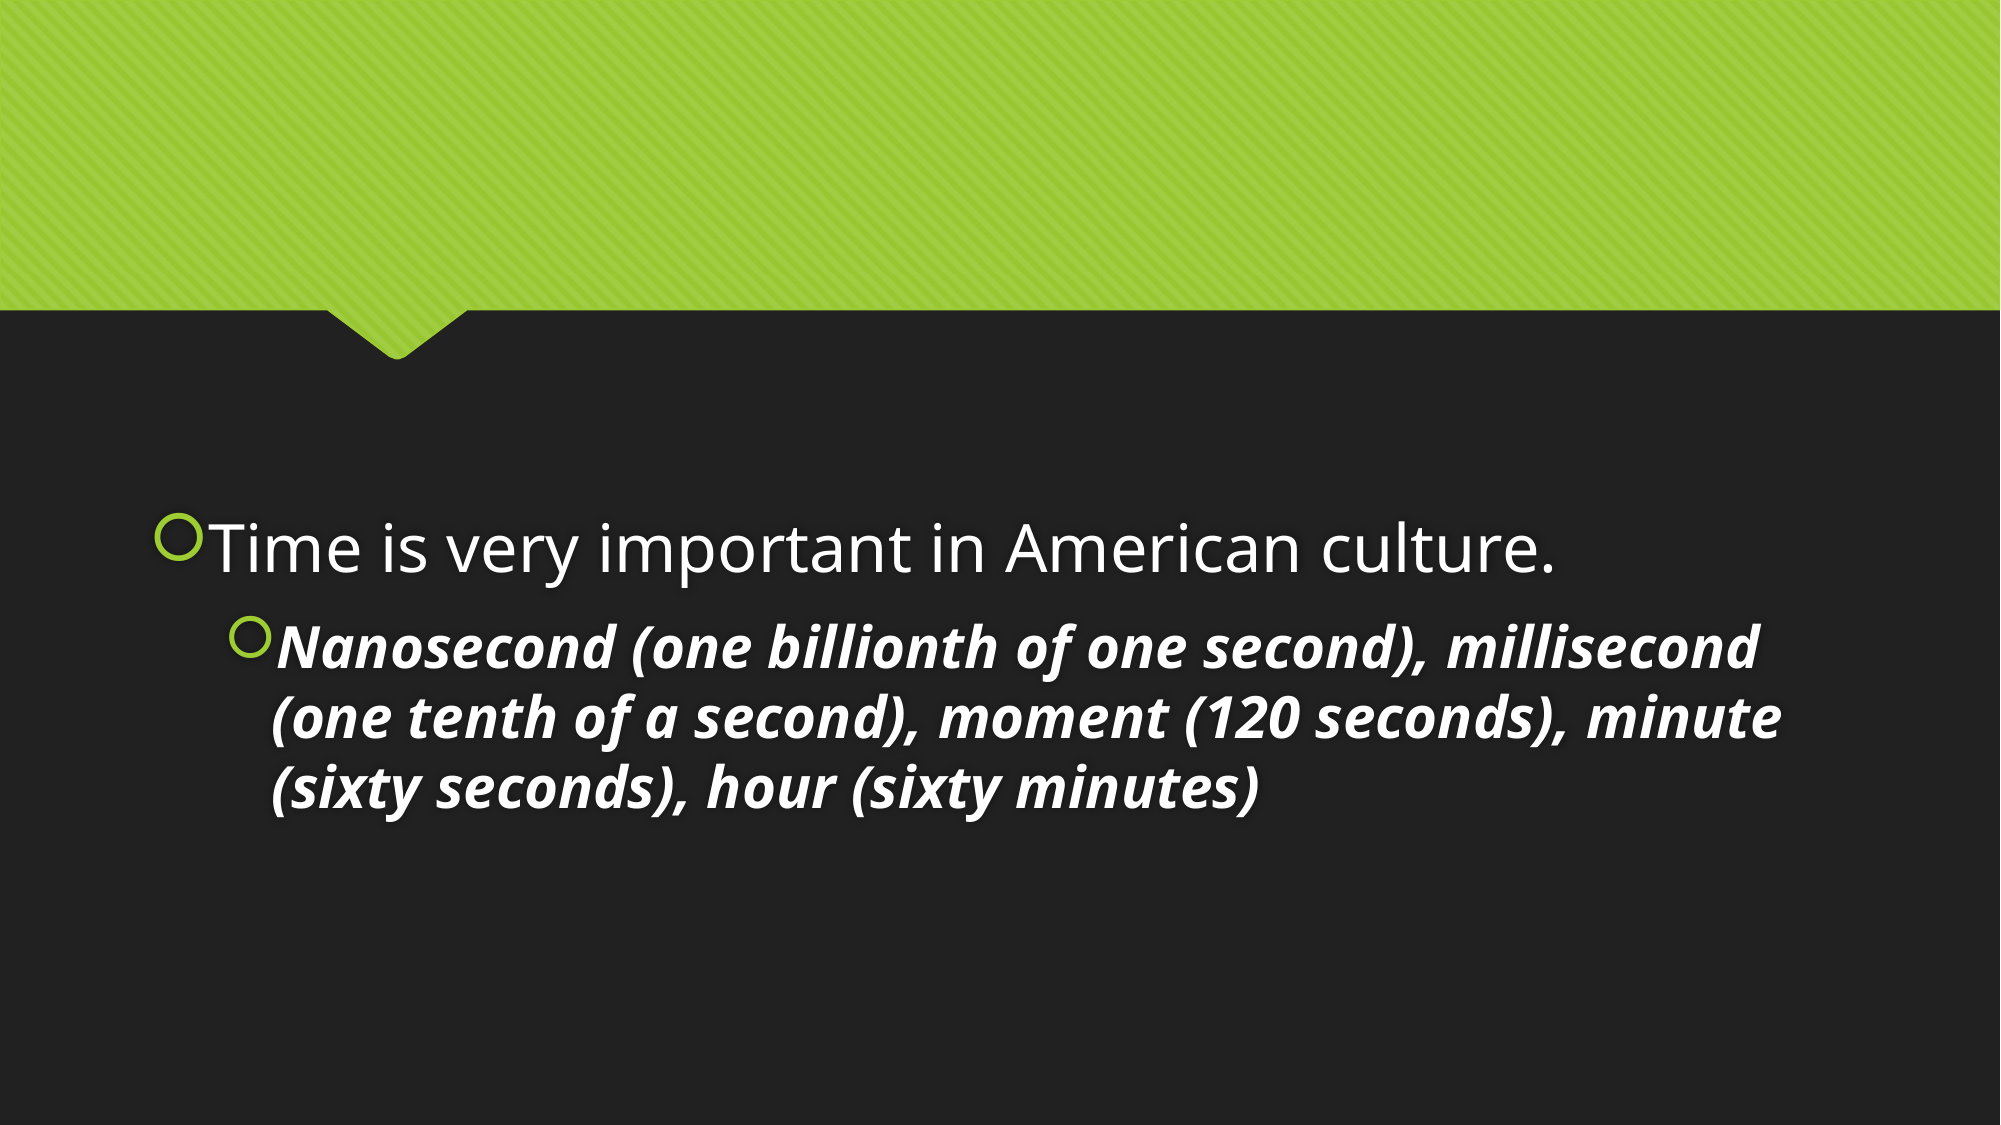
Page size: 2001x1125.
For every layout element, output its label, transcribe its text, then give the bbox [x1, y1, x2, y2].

list Time is very important in American culture. Nanosecond (one billionth of one second), millisecond (one tenth of a second), moment (120 seconds), minute (sixty seconds), hour (sixty minutes) [134, 364, 1866, 962]
